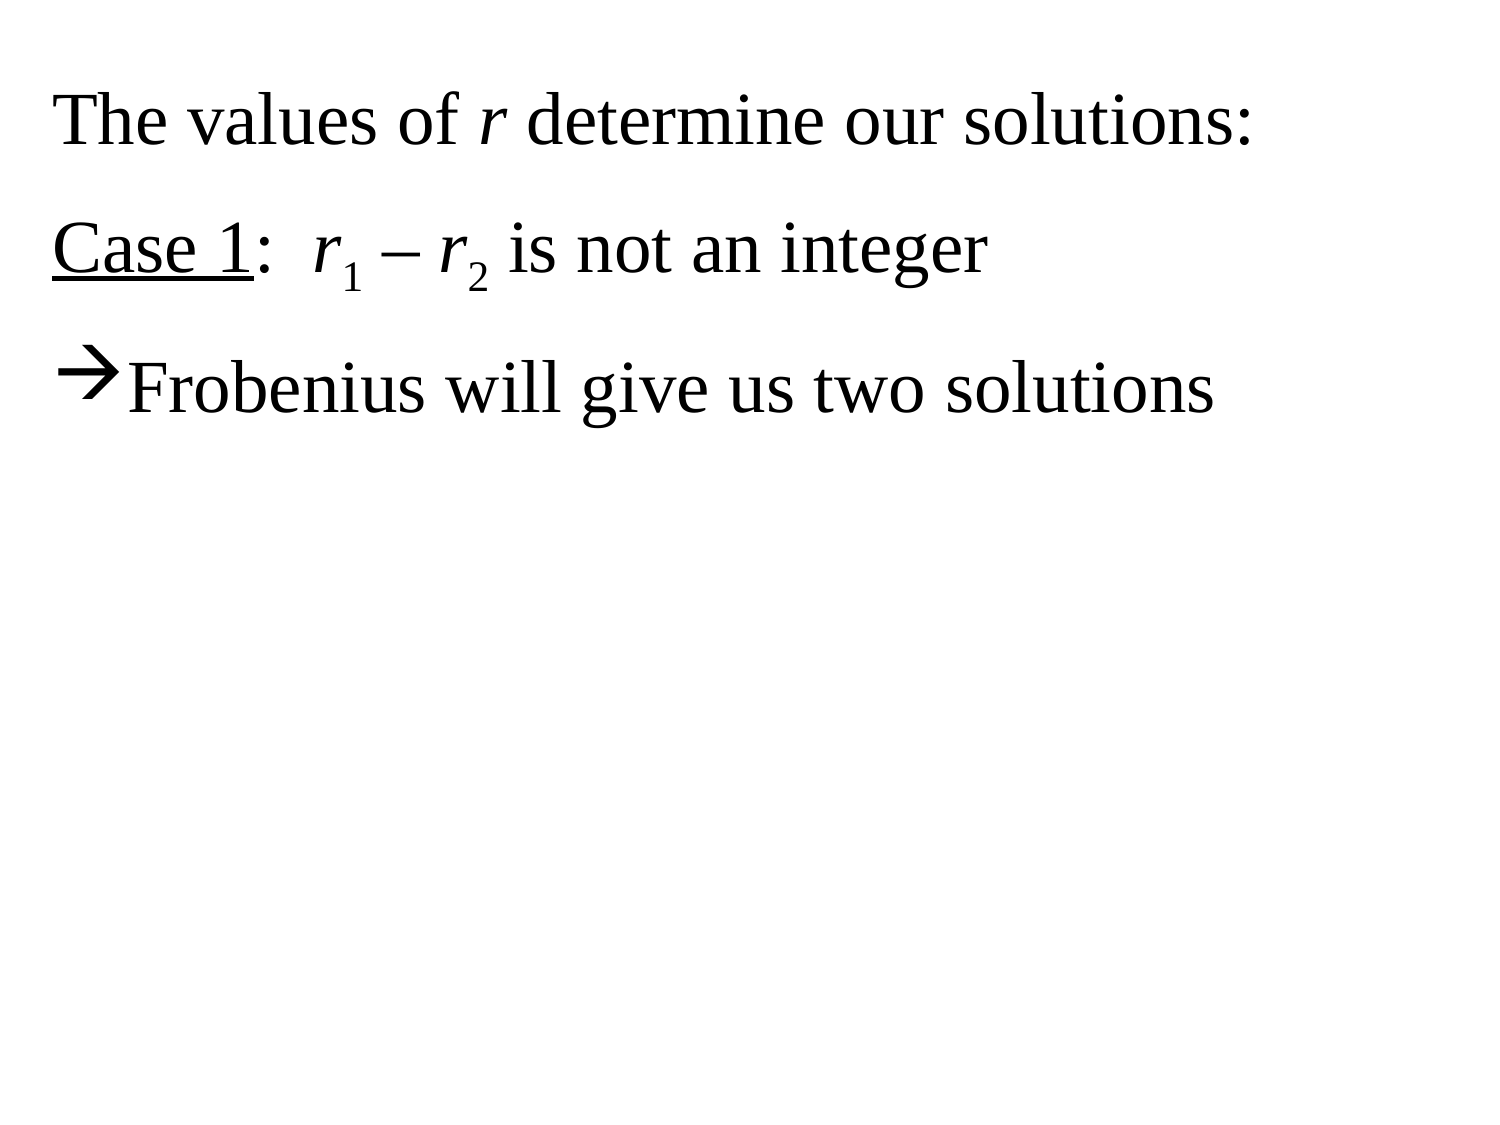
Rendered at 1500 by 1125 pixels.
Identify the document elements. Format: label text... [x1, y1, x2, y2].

text_box The values of r determine our solutions: Case 1: r1 – r2 is not an integer Frobenius will give us two solutions [37, 62, 1438, 435]
